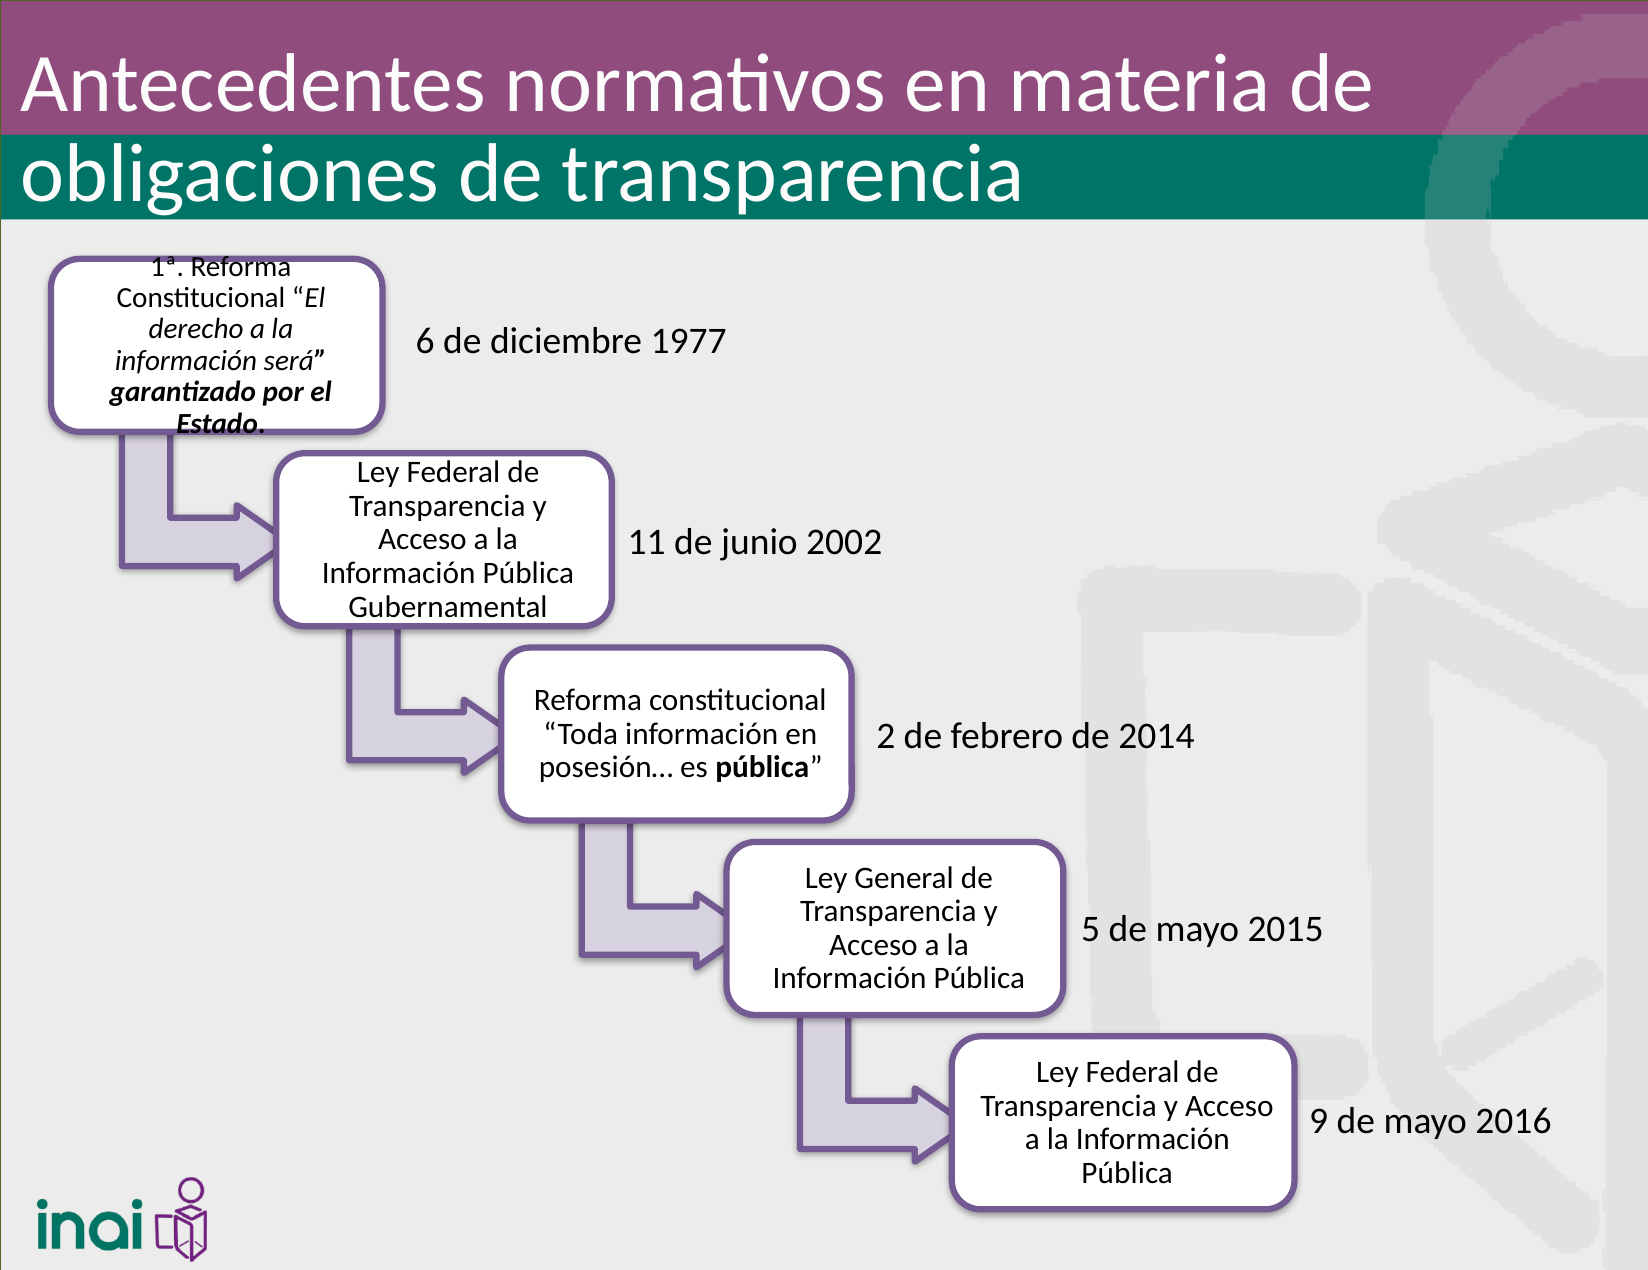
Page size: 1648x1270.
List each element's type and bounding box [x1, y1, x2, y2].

picture [0, 0, 1648, 1270]
text_box [0, 252, 1500, 1216]
